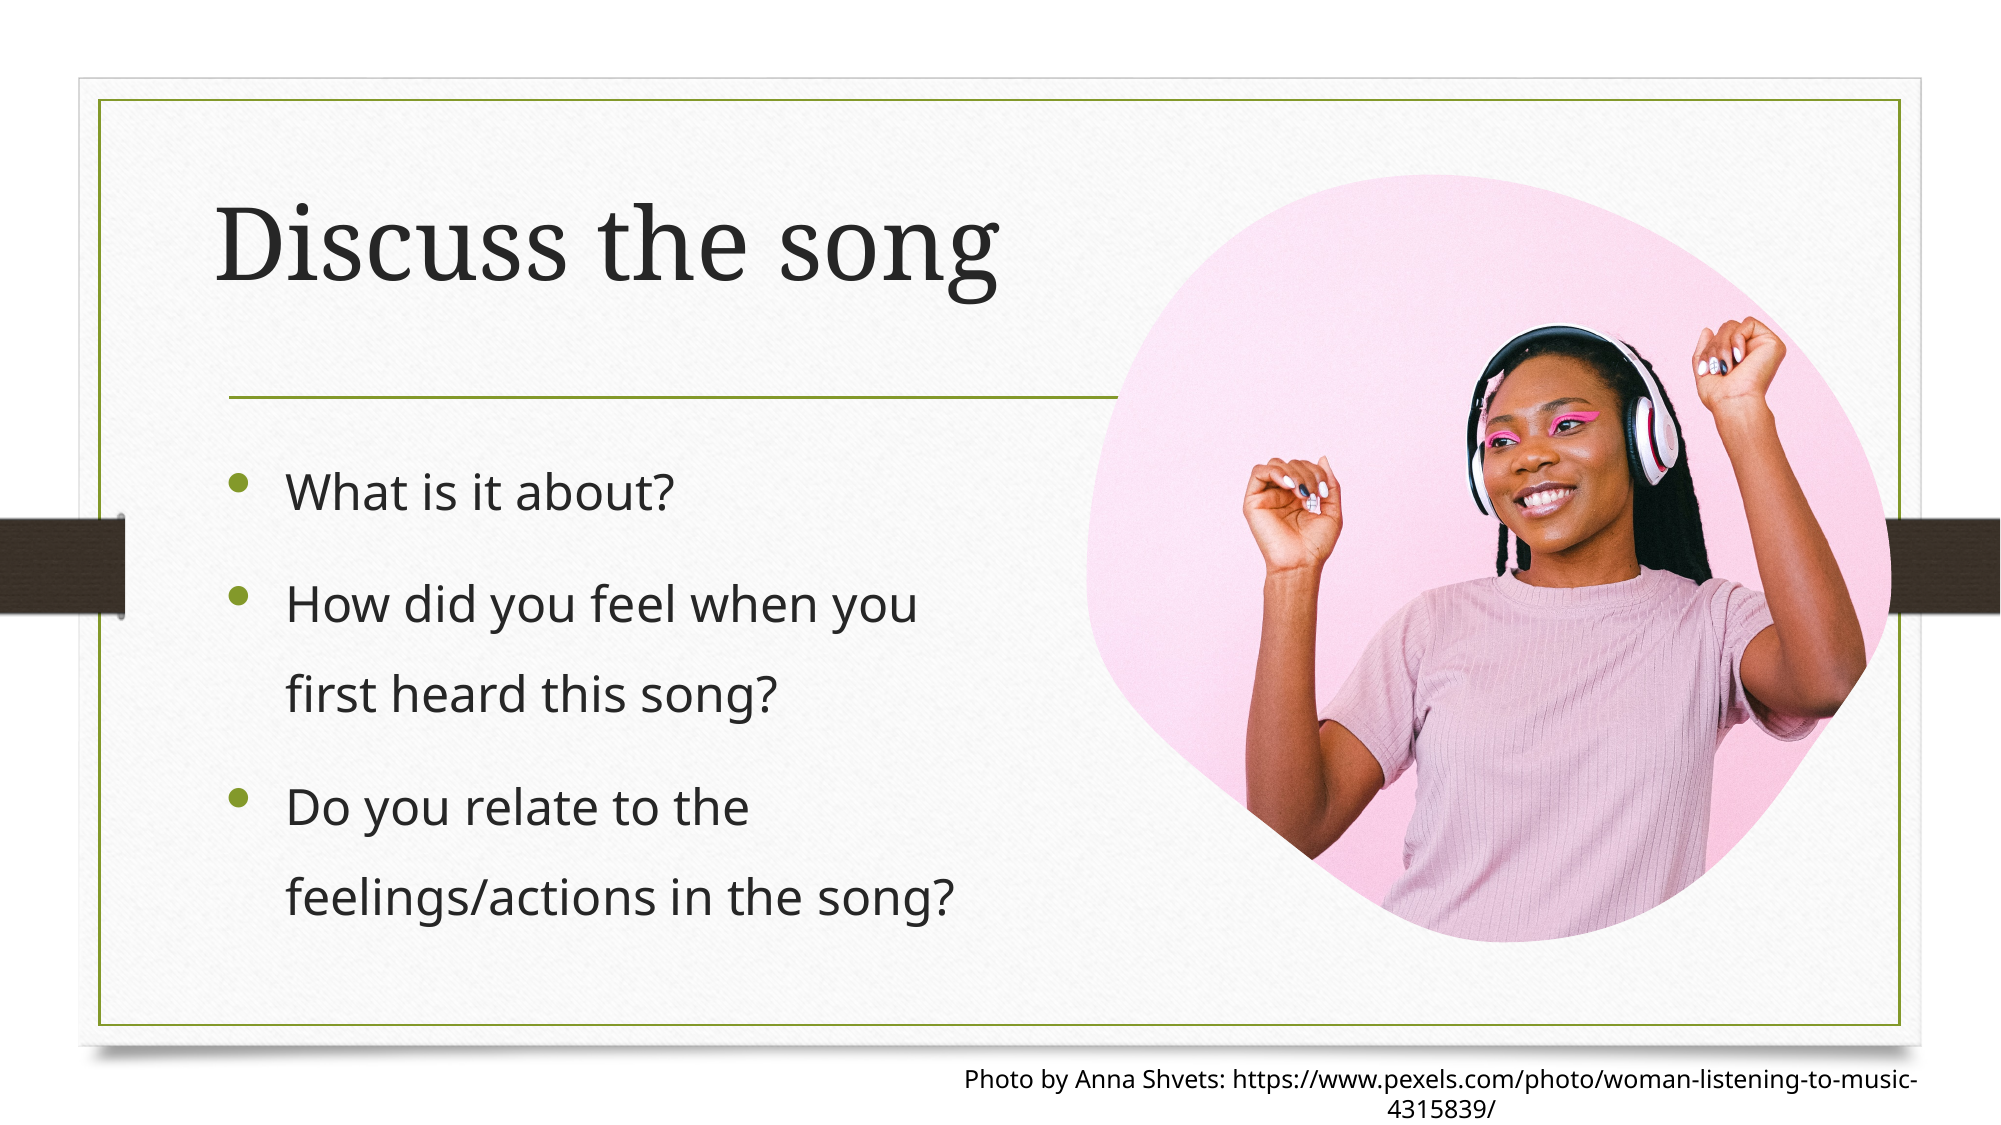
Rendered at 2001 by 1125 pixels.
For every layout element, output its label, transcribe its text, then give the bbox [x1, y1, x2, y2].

picture [0, 0, 2001, 1125]
title Discuss the song [193, 72, 1021, 309]
list What is it about? How did you feel when you first heard this song? Do you relate to the feelings/actions in the song? [213, 422, 1001, 992]
text_box Photo by Anna Shvets: https://www.pexels.com/photo/woman-listening-to-music-4315839/ [939, 1056, 1944, 1125]
